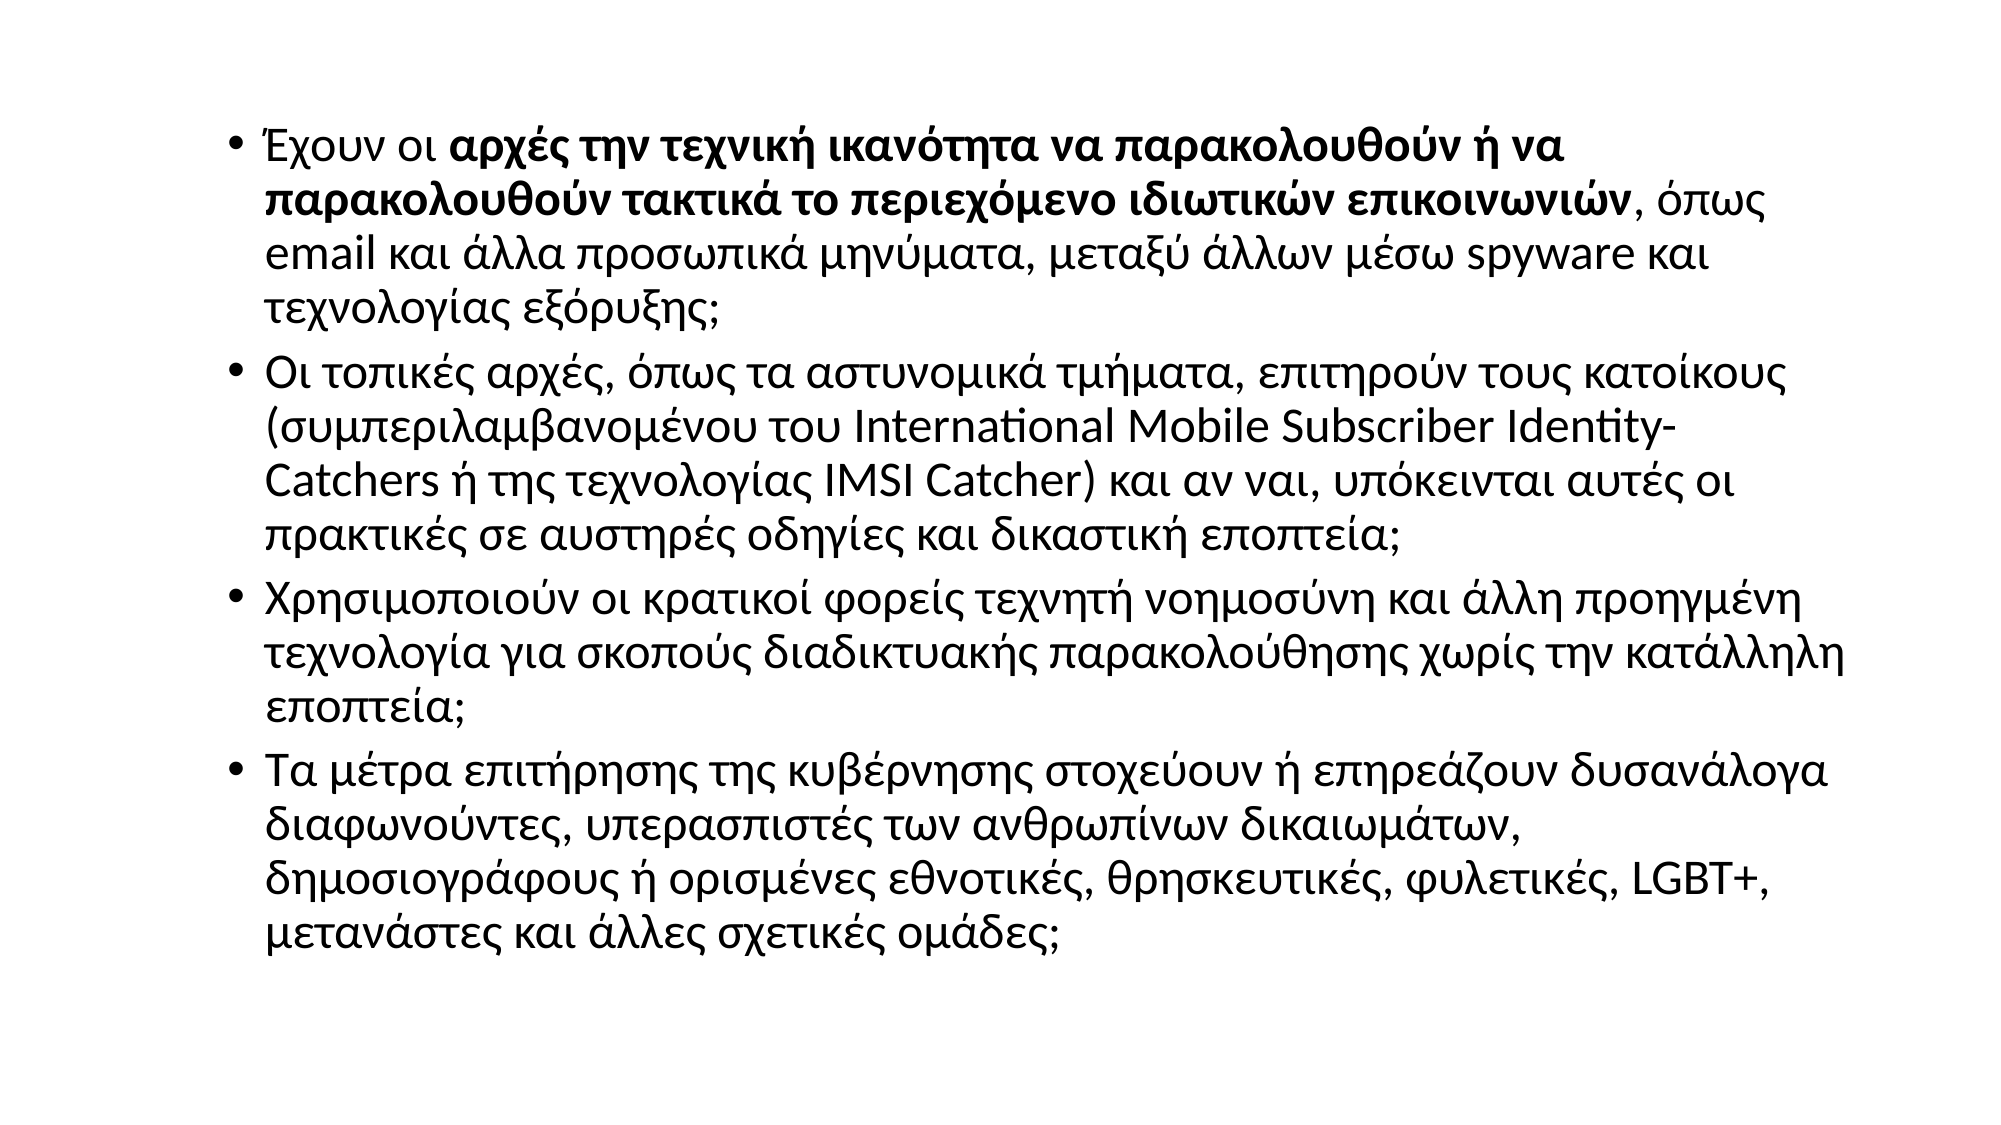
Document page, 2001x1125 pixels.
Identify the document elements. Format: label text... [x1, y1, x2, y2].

list Έχουν οι αρχές την τεχνική ικανότητα να παρακολουθούν ή να παρακολουθούν τακτικά το περιεχόμενο ιδιωτικών επικοινωνιών, όπως email και άλλα προσωπικά μηνύματα, μεταξύ άλλων μέσω spyware και τεχνολογίας εξόρυξης; Οι τοπικές αρχές, όπως τα αστυνομικά τμήματα, επιτηρούν τους κατοίκους (συμπεριλαμβανομένου του International Mobile Subscriber Identity-Catchers ή της τεχνολογίας IMSI Catcher) και αν ναι, υπόκεινται αυτές οι πρακτικές σε αυστηρές οδηγίες και δικαστική εποπτεία; Χρησιμοποιούν οι κρατικοί φορείς τεχνητή νοημοσύνη και άλλη προηγμένη τεχνολογία για σκοπούς διαδικτυακής παρακολούθησης χωρίς την κατάλληλη εποπτεία; Τα μέτρα επιτήρησης της κυβέρνησης στοχεύουν ή επηρεάζουν δυσανάλογα διαφωνούντες, υπερασπιστές των ανθρωπίνων δικαιωμάτων, δημοσιογράφους ή ορισμένες εθνοτικές, θρησκευτικές, φυλετικές, LGBT+, μετανάστες και άλλες σχετικές ομάδες; [137, 111, 1863, 1014]
